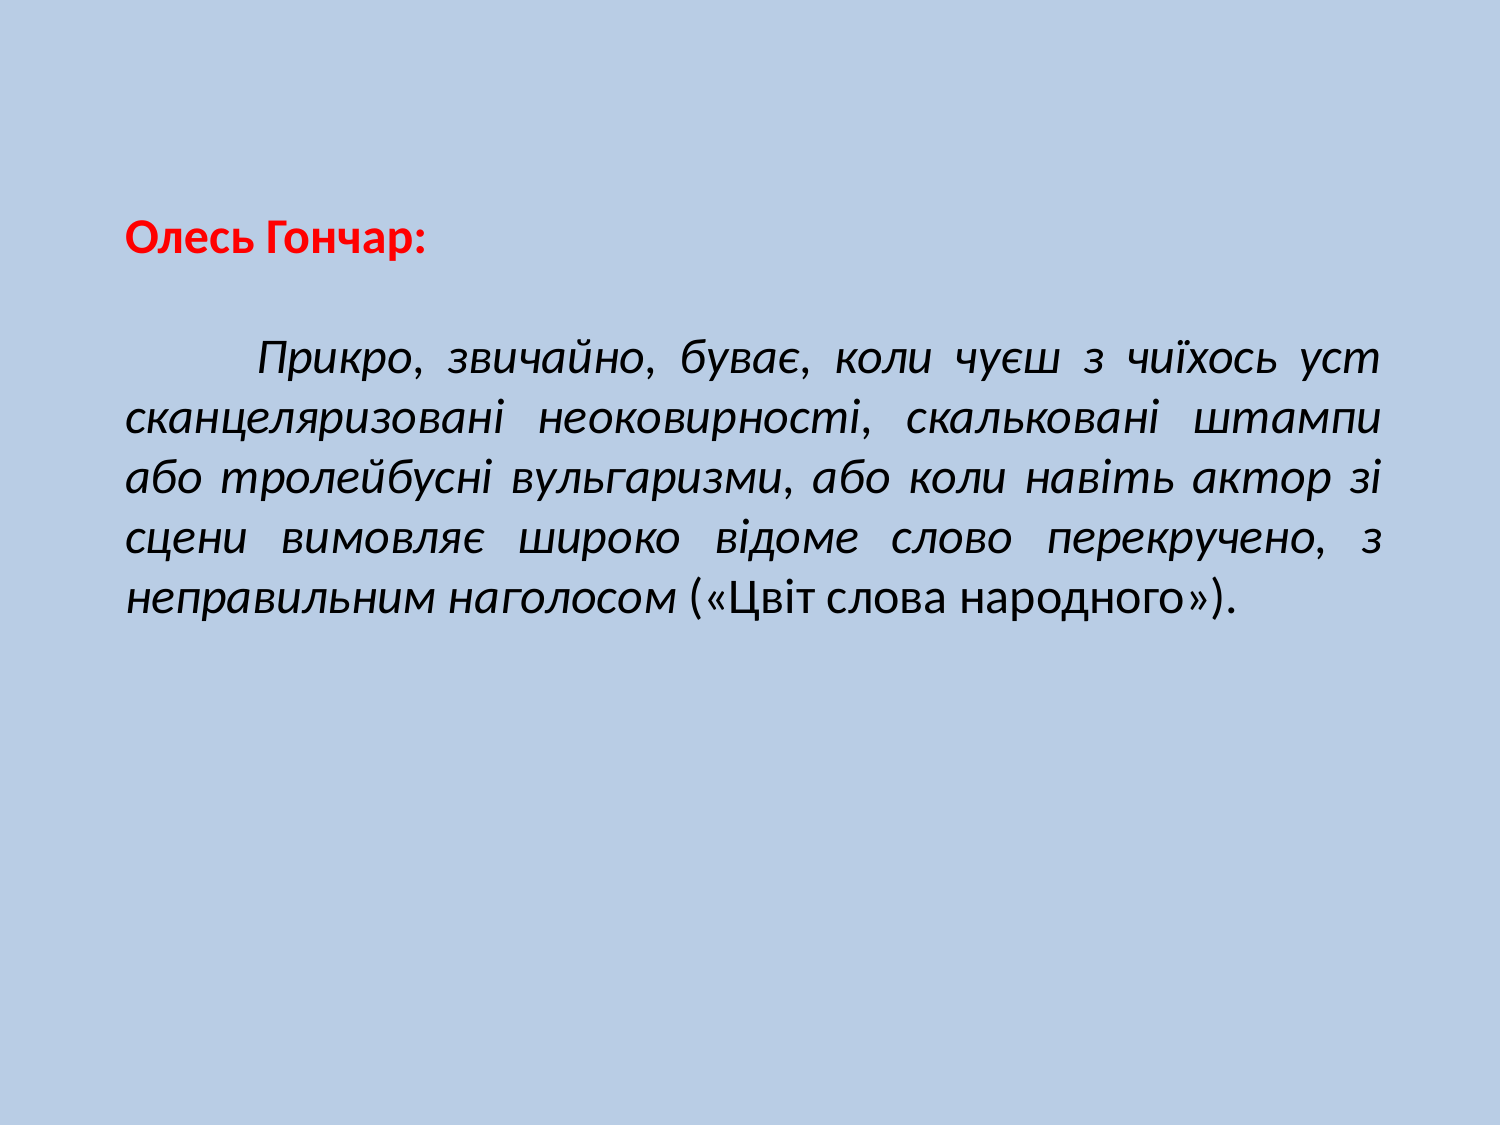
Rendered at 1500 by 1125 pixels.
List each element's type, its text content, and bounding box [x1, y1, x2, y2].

text_box Олесь Гончар: Прикро, звичайно, буває, коли чуєш з чиїхось уст сканцеляризовані неоковирності, скальковані штампи або тролейбусні вульгаризми, або коли навіть актор зі сцени вимовляє широко відоме слово перекручено, з неправильним наголосом («Цвіт слова народного»). [110, 196, 1398, 631]
